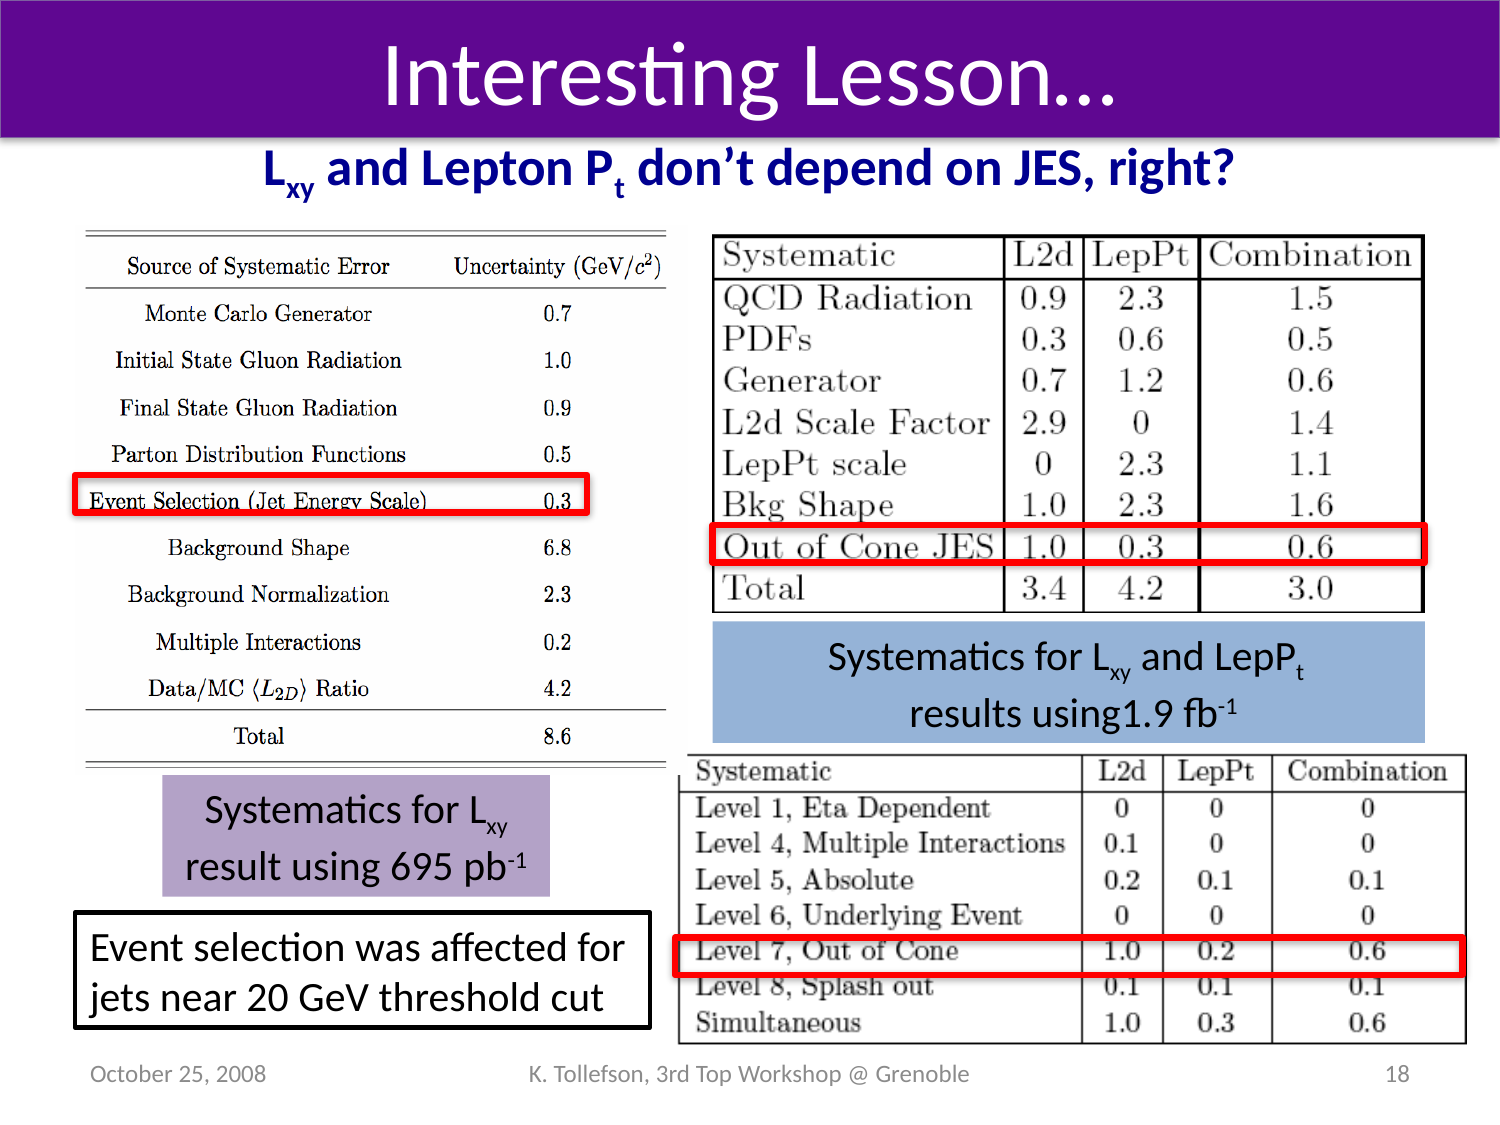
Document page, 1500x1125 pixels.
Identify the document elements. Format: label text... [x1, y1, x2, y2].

slide_number 18 [1074, 1058, 1425, 1103]
picture [712, 232, 1426, 613]
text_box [74, 224, 688, 776]
picture [674, 750, 1467, 1051]
text_box Interesting Lesson… [0, 0, 1500, 138]
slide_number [75, 1042, 425, 1103]
list Lxy and Lepton Pt don’t depend on JES, right? [62, 125, 1438, 213]
text_box Event selection was affected for jets near 20 GeV threshold cut [75, 912, 650, 1028]
text_box Systematics for Lxy result using 695 pb-1 [162, 784, 550, 897]
text_box Systematics for Lxy and LepPt results using1.9 fb-1 [712, 621, 1425, 743]
footer K. Tollefson, 3rd Top Workshop @ Grenoble [512, 1042, 988, 1103]
